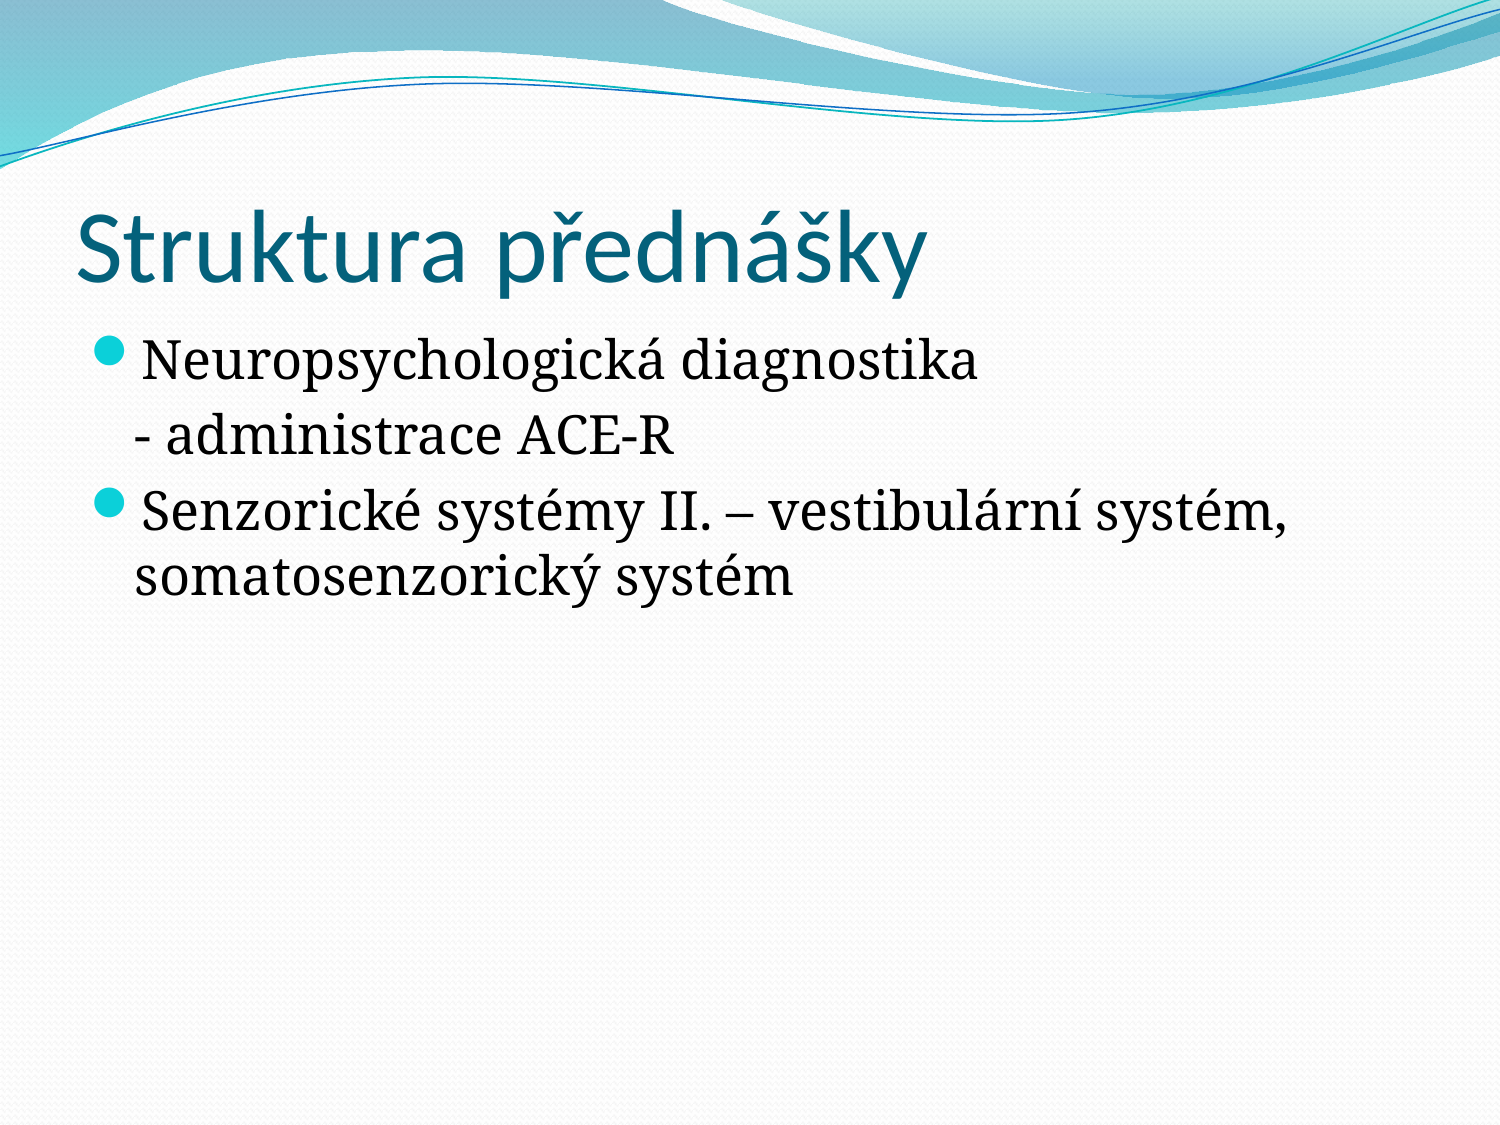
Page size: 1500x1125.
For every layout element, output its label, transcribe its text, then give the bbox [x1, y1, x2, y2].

title Struktura přednášky [74, 115, 1426, 304]
list Neuropsychologická diagnostika - administrace ACE-R Senzorické systémy II. – vestibulární systém, somatosenzorický systém [74, 317, 1426, 1038]
